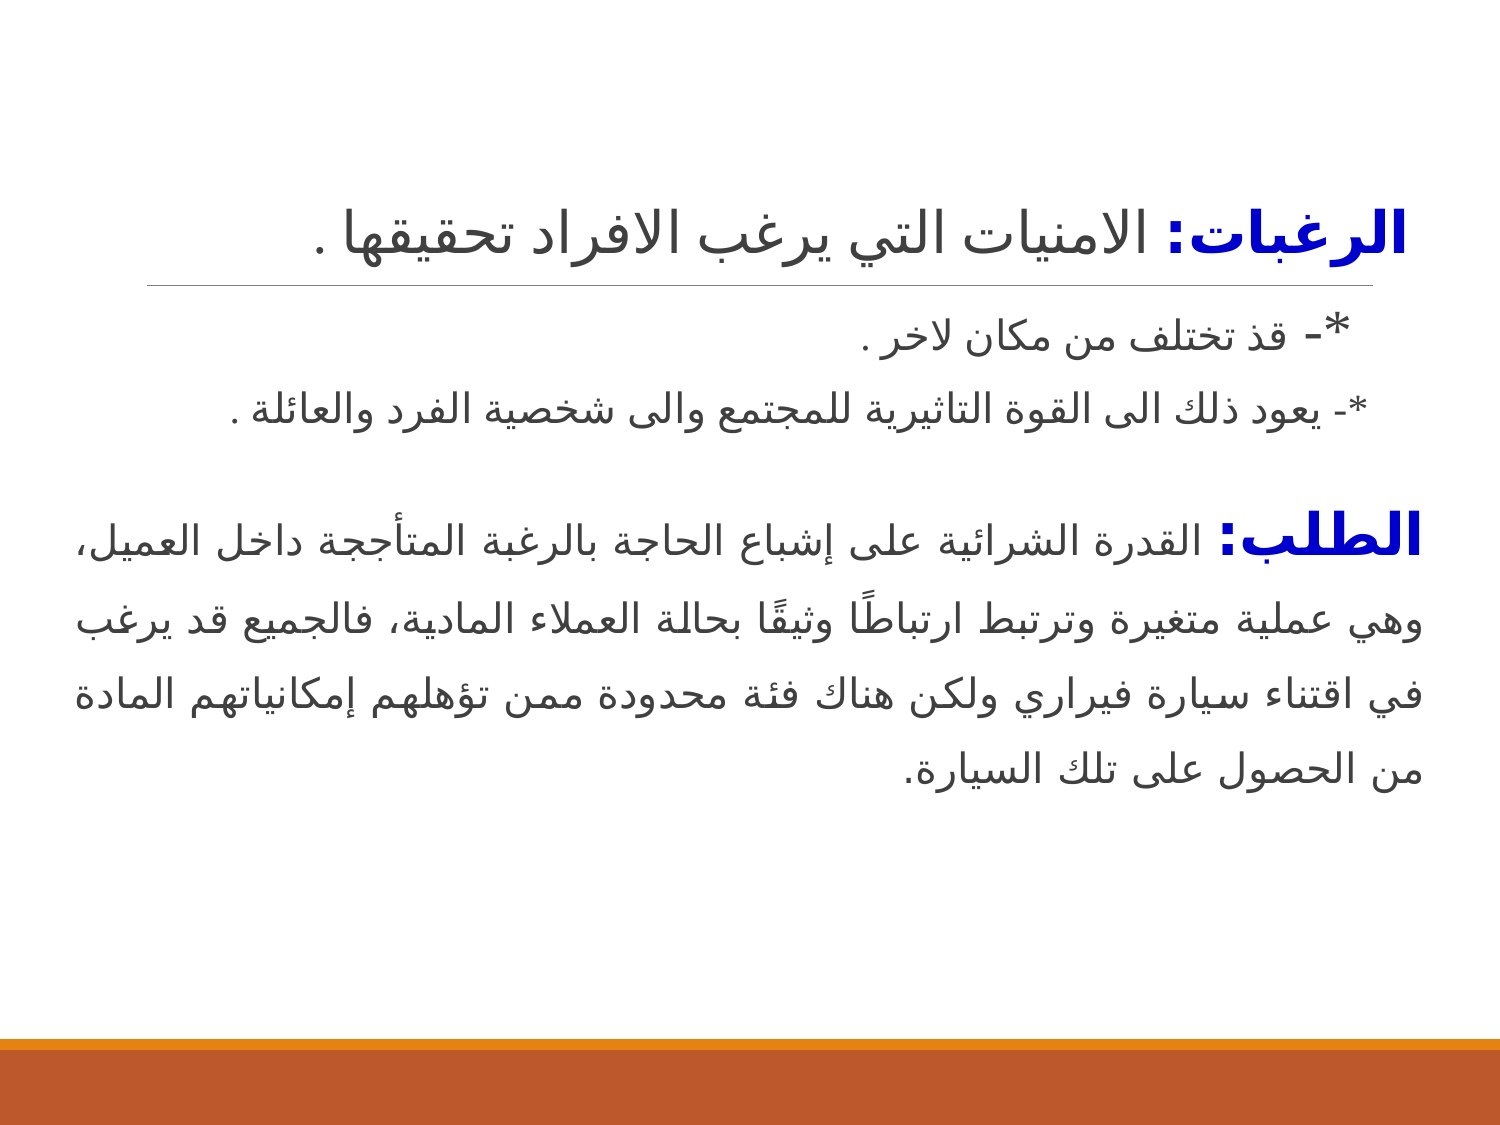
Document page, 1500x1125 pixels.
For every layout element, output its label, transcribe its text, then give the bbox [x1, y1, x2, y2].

list الرغبات: الامنيات التي يرغب الافراد تحقيقها . *- قذ تختلف من مكان لاخر . *- يعود ذلك الى القوة التاثيرية للمجتمع والى شخصية الفرد والعائلة . الطلب: القدرة الشرائية على إشباع الحاجة بالرغبة المتأججة داخل العميل، وهي عملية متغيرة وترتبط ارتباطًا وثيقًا بحالة العملاء المادية، فالجميع قد يرغب في اقتناء سيارة فيراري ولكن هناك فئة محدودة ممن تؤهلهم إمكانياتهم المادة من الحصول على تلك السيارة. [75, 196, 1425, 1083]
